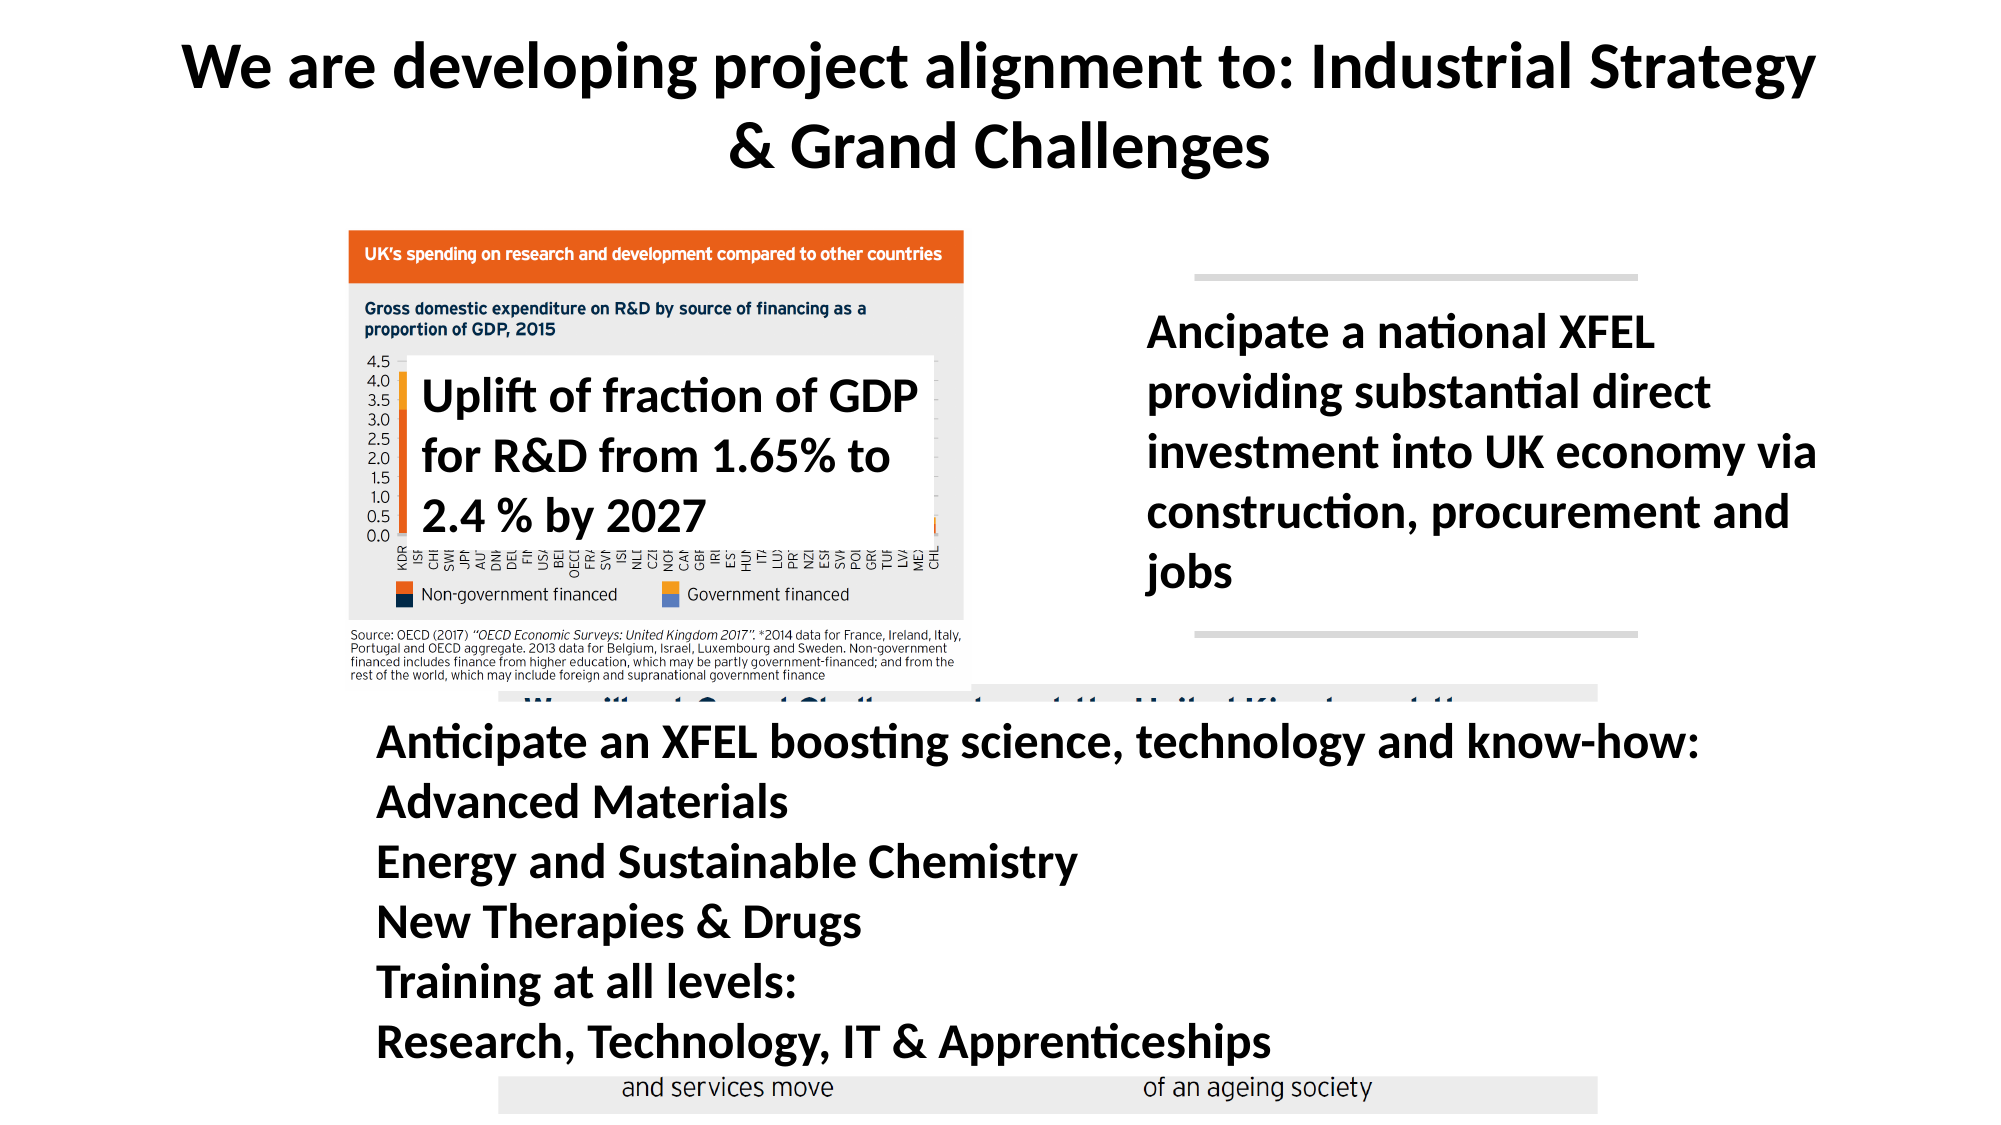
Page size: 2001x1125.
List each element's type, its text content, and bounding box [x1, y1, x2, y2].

picture [345, 228, 1598, 1114]
text_box Anticipate an XFEL boosting science, technology and know-how: Advanced Materials Energy and Sustainable Chemistry New Therapies & Drugs Training at all levels: Research, Technology, IT & Apprenticeships [361, 701, 498, 1077]
picture [1185, 263, 1646, 649]
text_box Anticipate an XFEL boosting science, technology and know-how: Advanced Materials Energy and Sustainable Chemistry New Therapies & Drugs Training at all levels: Research, Technology, IT & Apprenticeships [1598, 701, 1810, 1077]
text_box Ancipate a national XFEL providing substantial direct investment into UK economy via construction, procurement and jobs [1646, 290, 1837, 606]
text_box We are developing project alignment to: Industrial Strategy & Grand Challenges [163, 14, 1837, 190]
text_box Ancipate a national XFEL providing substantial direct investment into UK economy via construction, procurement and jobs [1131, 290, 1185, 606]
